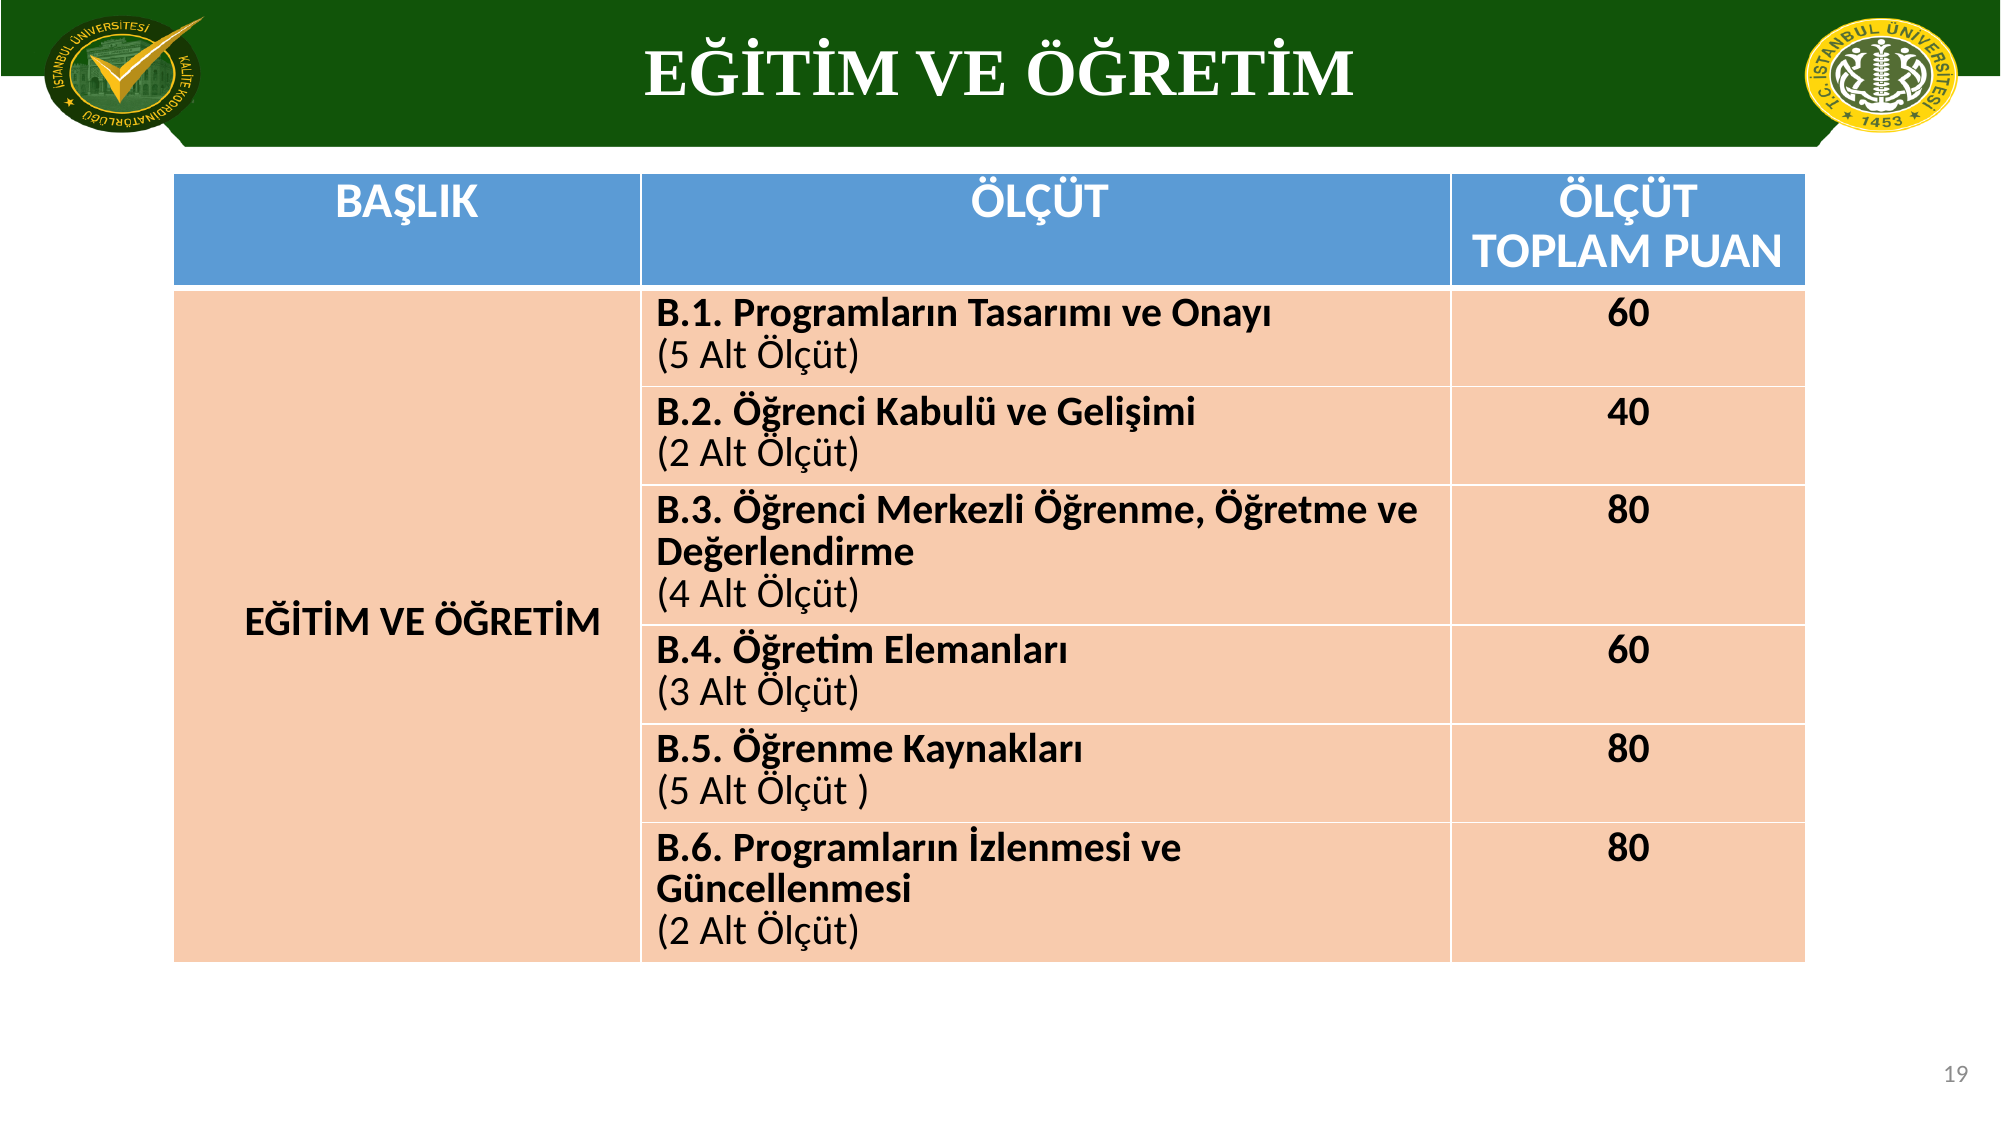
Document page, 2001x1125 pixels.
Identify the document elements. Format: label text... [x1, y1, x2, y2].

table_header ÖLÇÜT [642, 174, 1450, 285]
table_cell 60 [1452, 626, 1805, 723]
table_cell B.6. Programların İzlenmesi ve Güncellenmesi (2 Alt Ölçüt) [642, 823, 1450, 962]
table_cell B.3. Öğrenci Merkezli Öğrenme, Öğretme ve Değerlendirme (4 Alt Ölçüt) [642, 486, 1450, 624]
table_cell B.5. Öğrenme Kaynakları (5 Alt Ölçüt ) [642, 725, 1450, 822]
table_cell B.2. Öğrenci Kabulü ve Gelişimi (2 Alt Ölçüt) [642, 387, 1450, 484]
table_header BAŞLIK [174, 174, 640, 285]
slide_number 19 [1909, 1042, 1984, 1103]
table_cell 80 [1452, 725, 1805, 822]
table_cell 40 [1452, 387, 1805, 484]
table_cell 60 [1452, 291, 1805, 386]
table_cell 80 [1452, 486, 1805, 624]
table_cell B.1. Programların Tasarımı ve Onayı (5 Alt Ölçüt) [642, 291, 1450, 386]
picture [0, 0, 2001, 1125]
table_header ÖLÇÜT TOPLAM PUAN [1452, 174, 1805, 285]
title EĞİTİM VE ÖĞRETİM [211, 37, 1789, 111]
table_cell B.4. Öğretim Elemanları (3 Alt Ölçüt) [642, 626, 1450, 723]
table_cell 80 [1452, 823, 1805, 962]
table_cell EĞİTİM VE ÖĞRETİM [174, 291, 640, 962]
